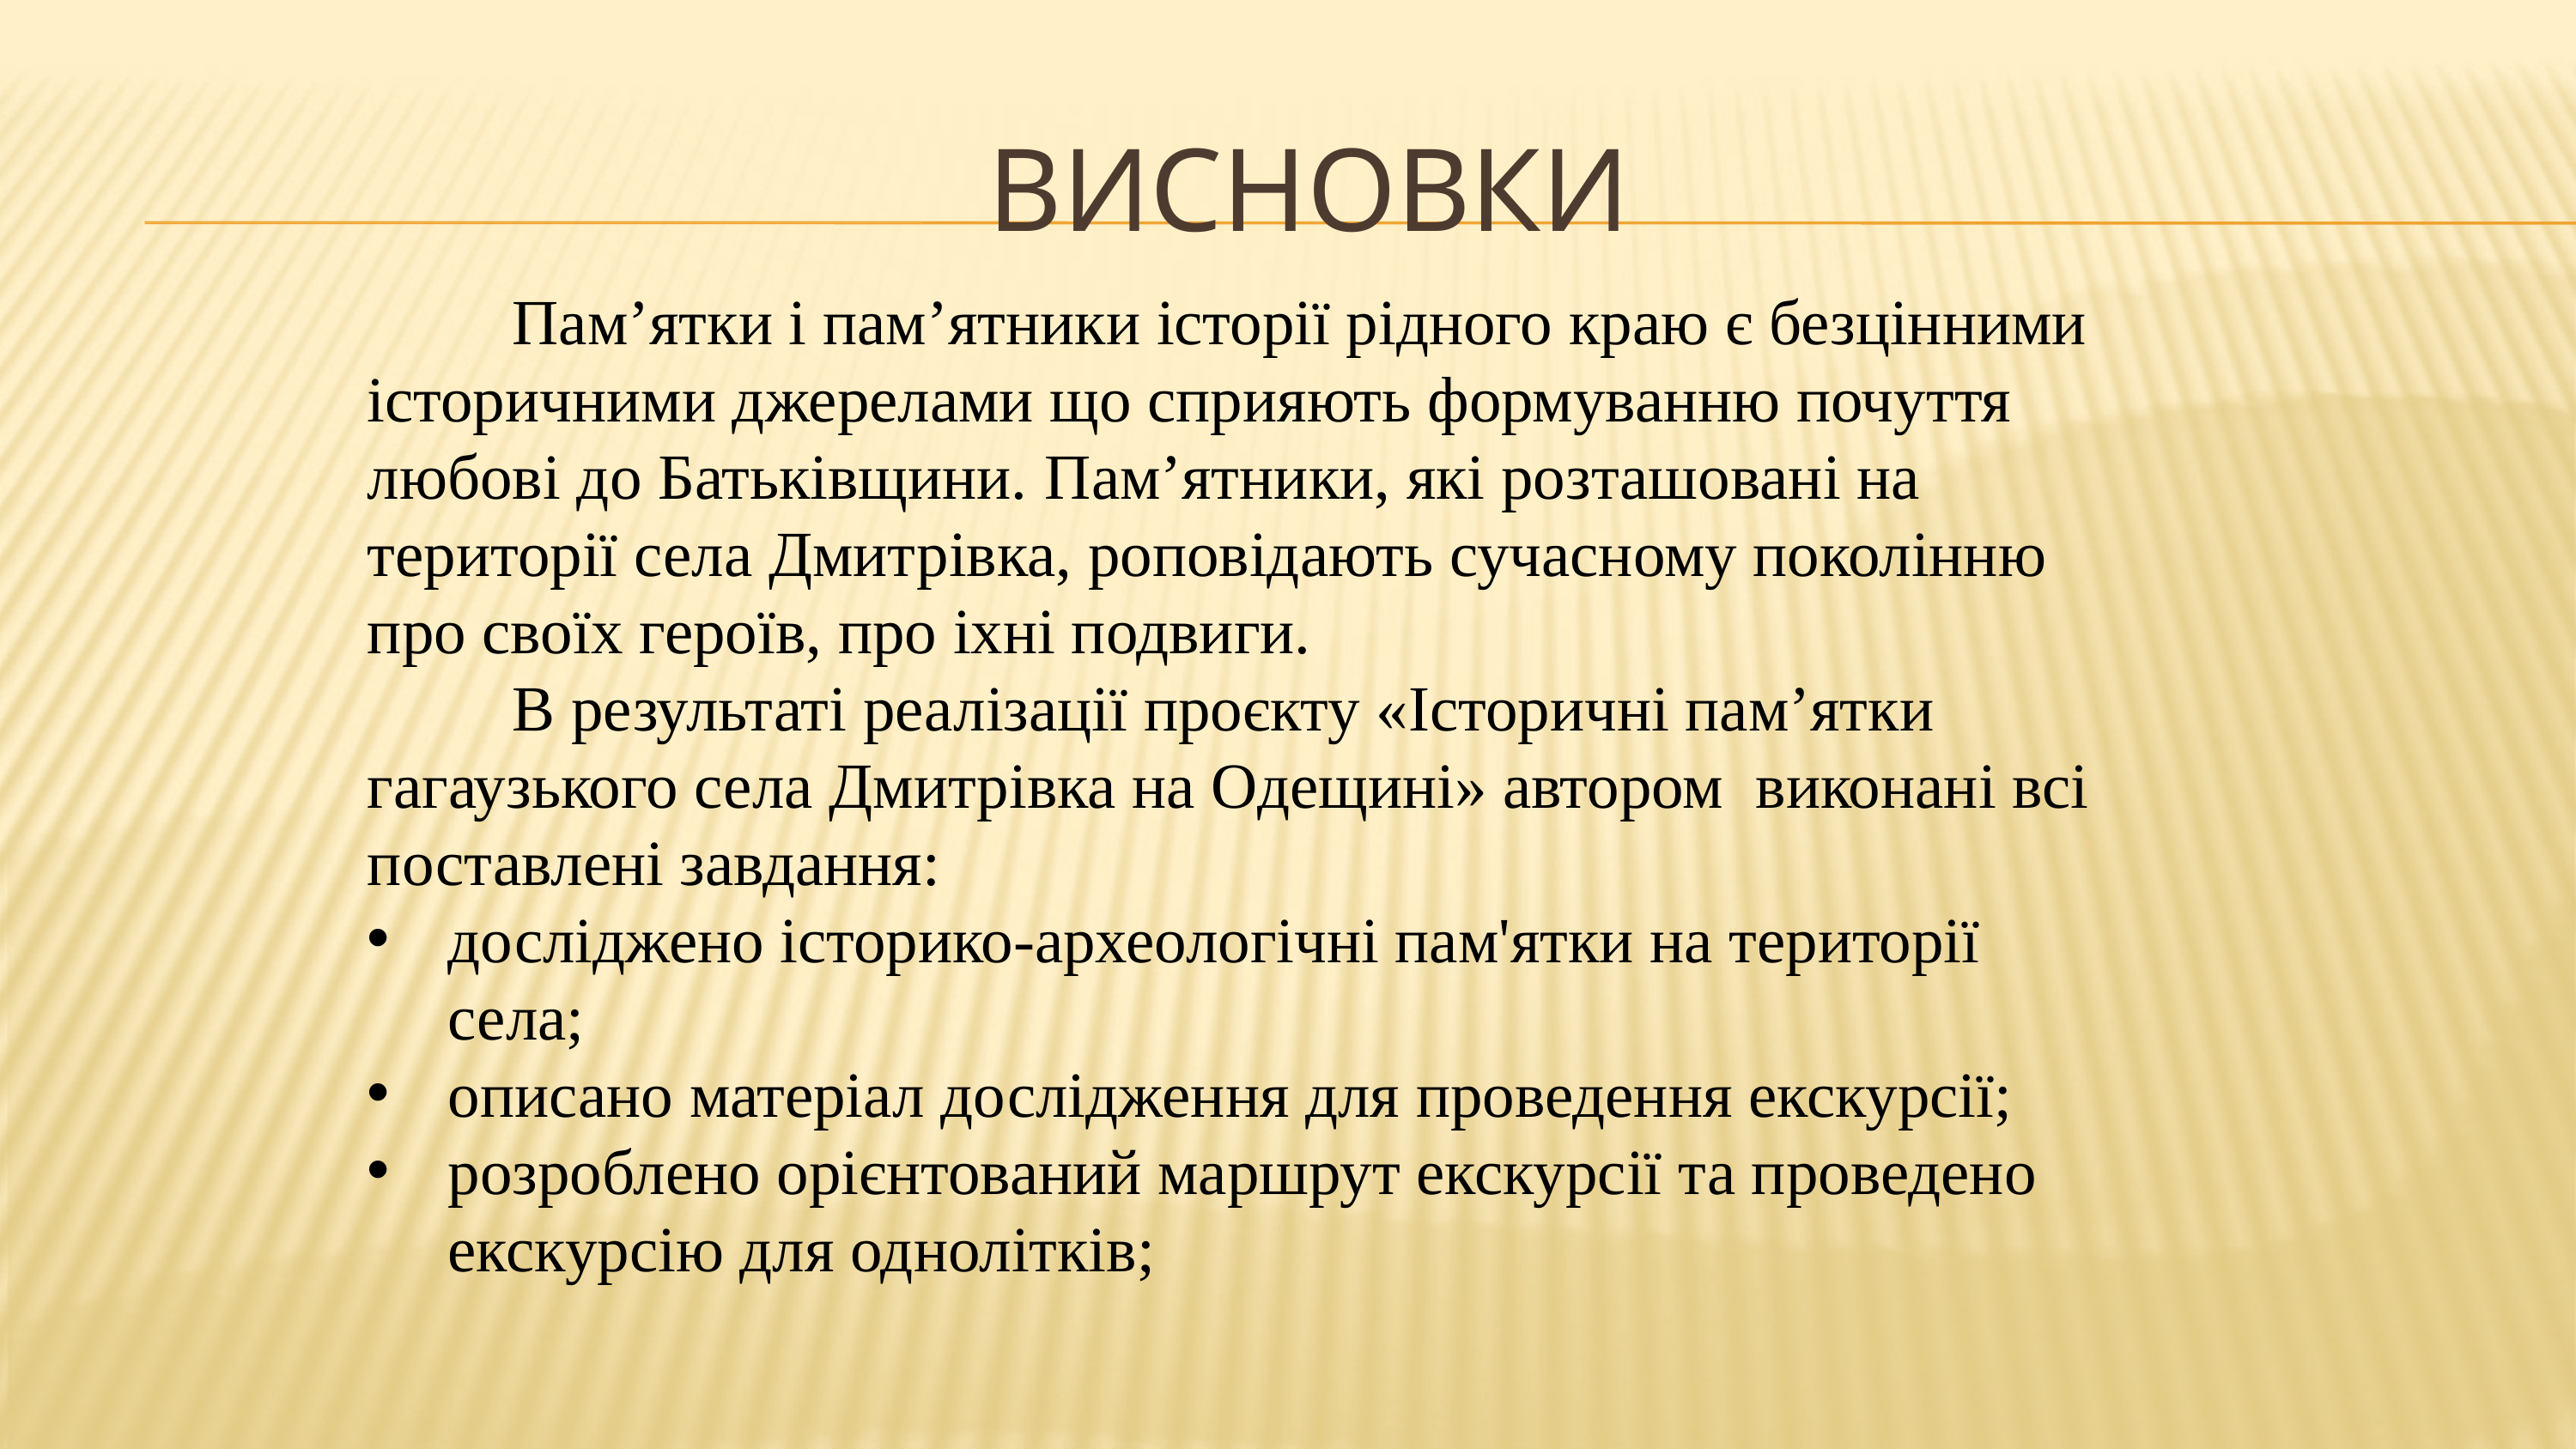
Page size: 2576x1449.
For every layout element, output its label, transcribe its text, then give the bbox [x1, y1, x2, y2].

text_box Пам’ятки і пам’ятники історії рідного краю є безцінними історичними джерелами що сприяють формуванню почуття любові до Батьківщини. Пам’ятники, які розташовані на території села Дмитрівка, роповідають сучасному поколінню про своїх героїв, про іхні подвиги. В результаті реалізації проєкту «Історичні пам’ятки гагаузького села Дмитрівка на Одещині» автором виконані всі поставлені завдання: досліджено історико-археологічні пам'ятки на території села; описано матеріал дослідження для проведення екскурсії; розроблено орієнтований маршрут екскурсії та проведено екскурсію для однолітків; [355, 274, 2110, 1361]
title ВИСНОВКИ [84, 96, 2532, 275]
